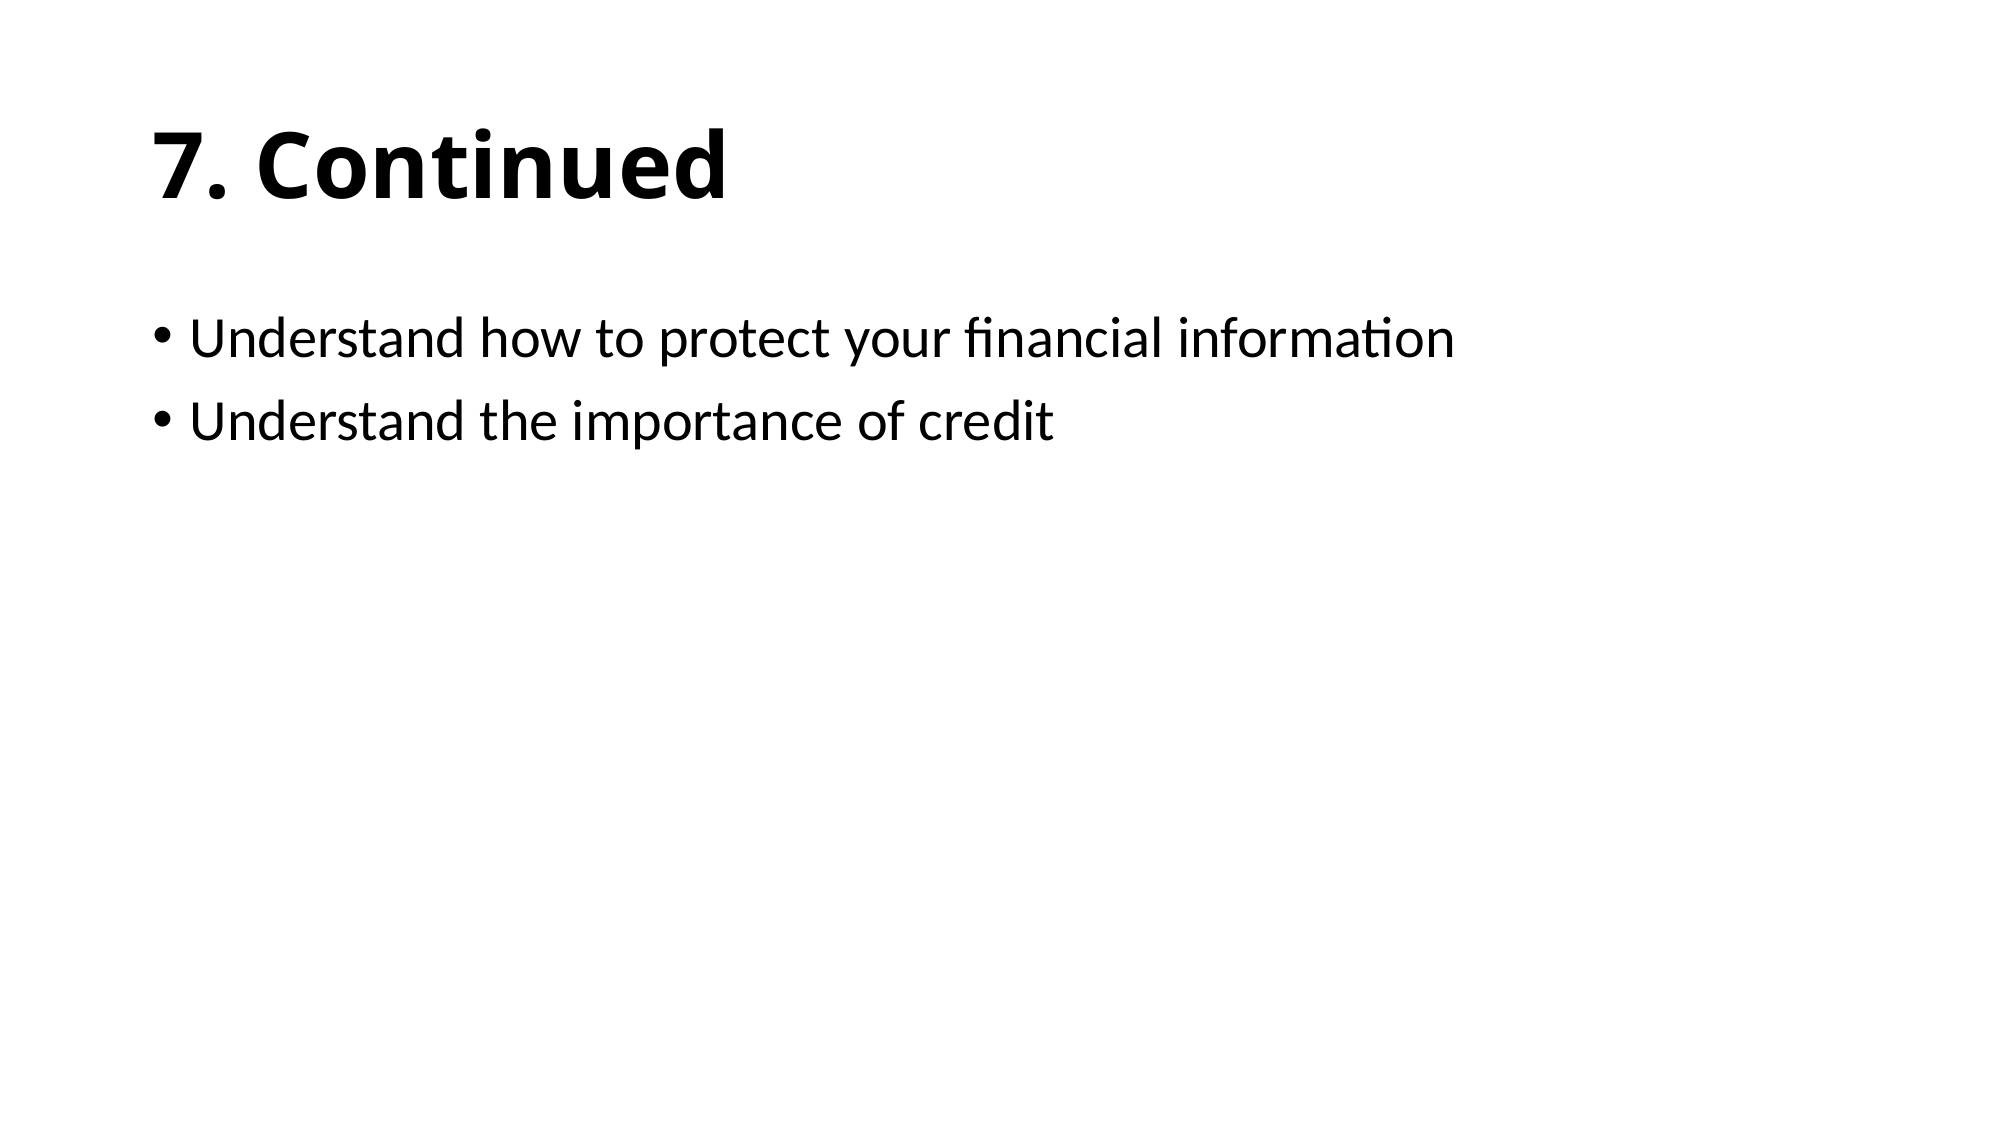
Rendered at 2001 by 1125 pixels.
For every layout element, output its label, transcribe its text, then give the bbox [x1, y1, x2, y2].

list Understand how to protect your financial information Understand the importance of credit [137, 299, 1863, 1014]
title 7. Continued [137, 59, 1863, 278]
